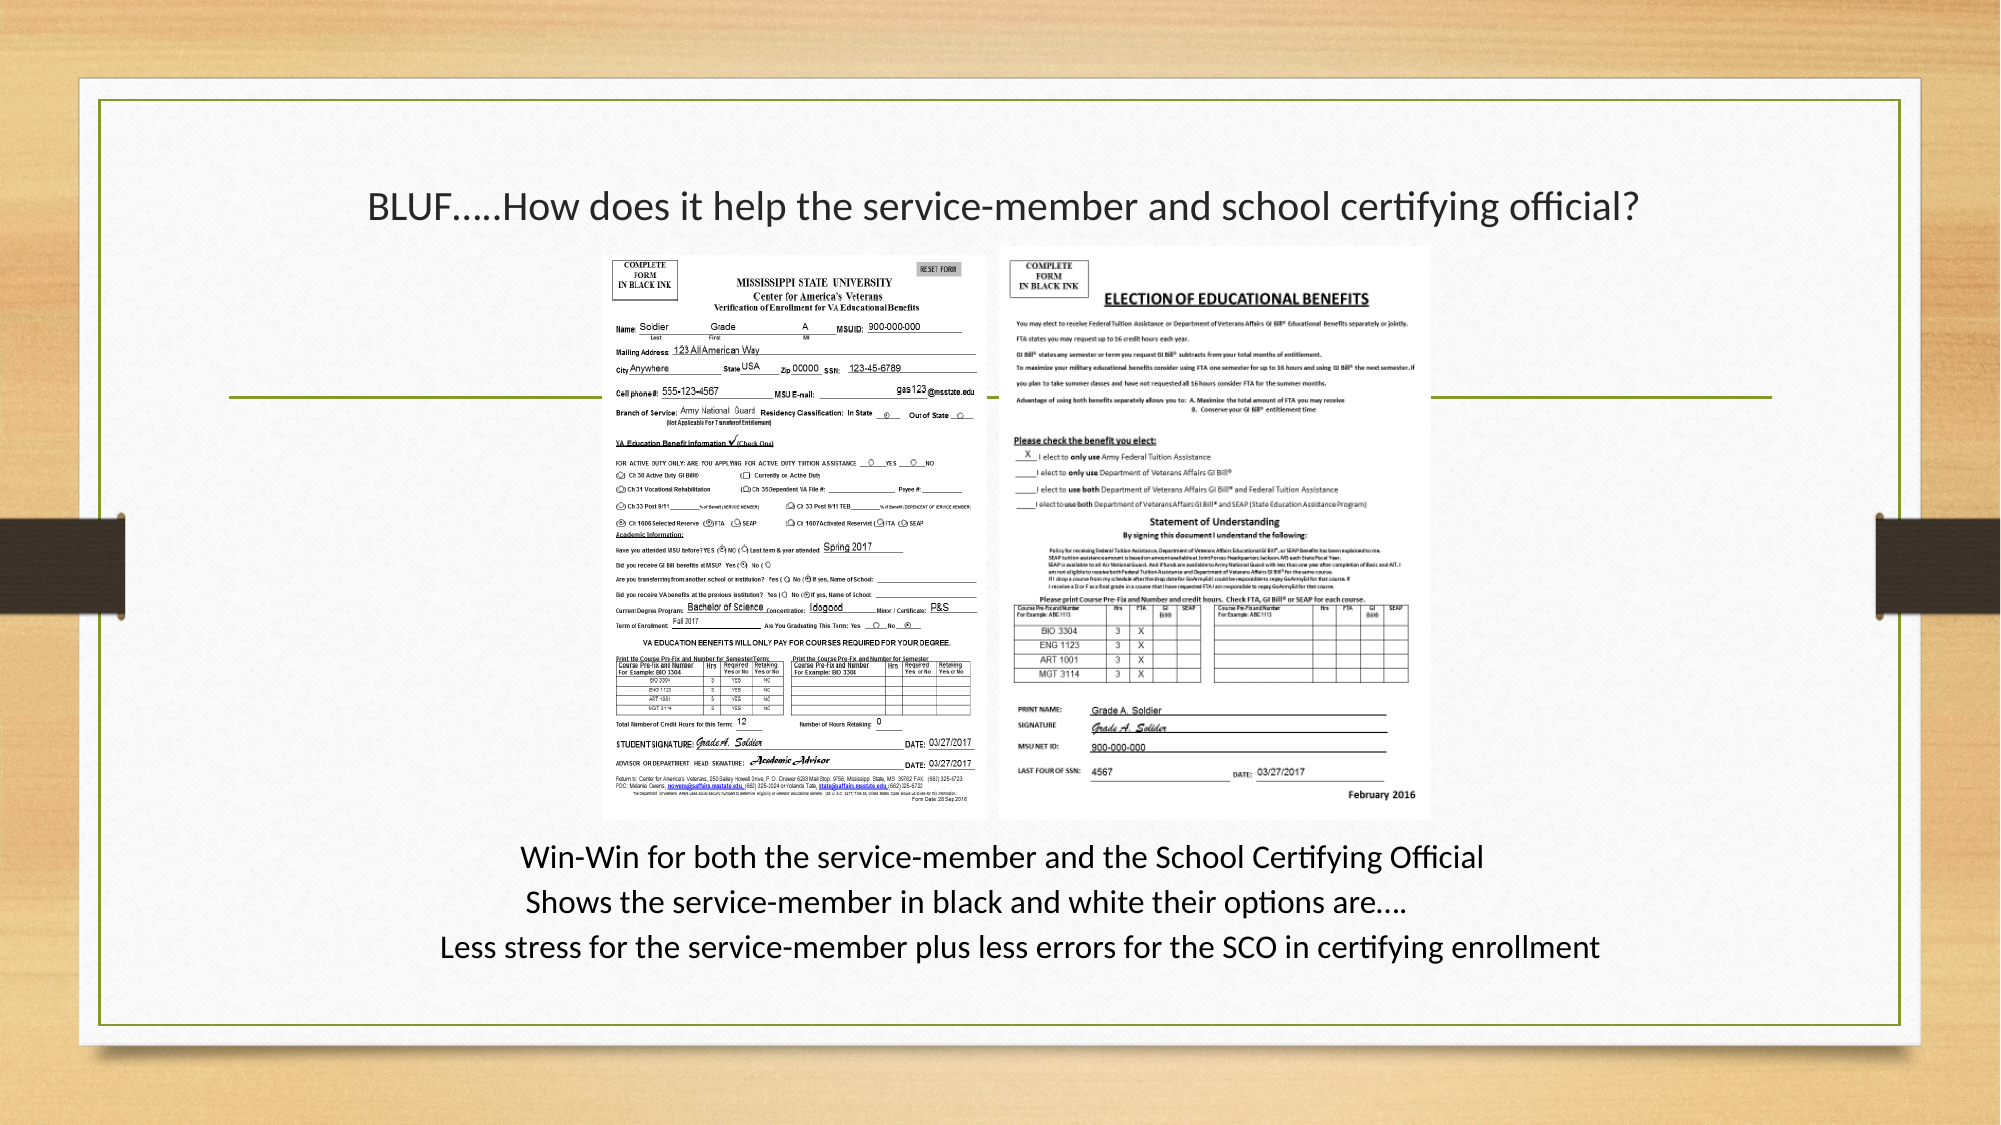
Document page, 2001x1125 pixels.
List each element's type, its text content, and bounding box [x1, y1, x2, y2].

text_box Less stress for the service-member plus less errors for the SCO in certifying enrollment [425, 918, 1639, 973]
title BLUF…..How does it help the service-member and school certifying official? [347, 118, 1662, 239]
text_box Shows the service-member in black and white their options are…. [510, 872, 1735, 928]
text_box Win-Win for both the service-member and the School Certifying Official [505, 827, 1730, 883]
picture [0, 0, 2001, 1125]
